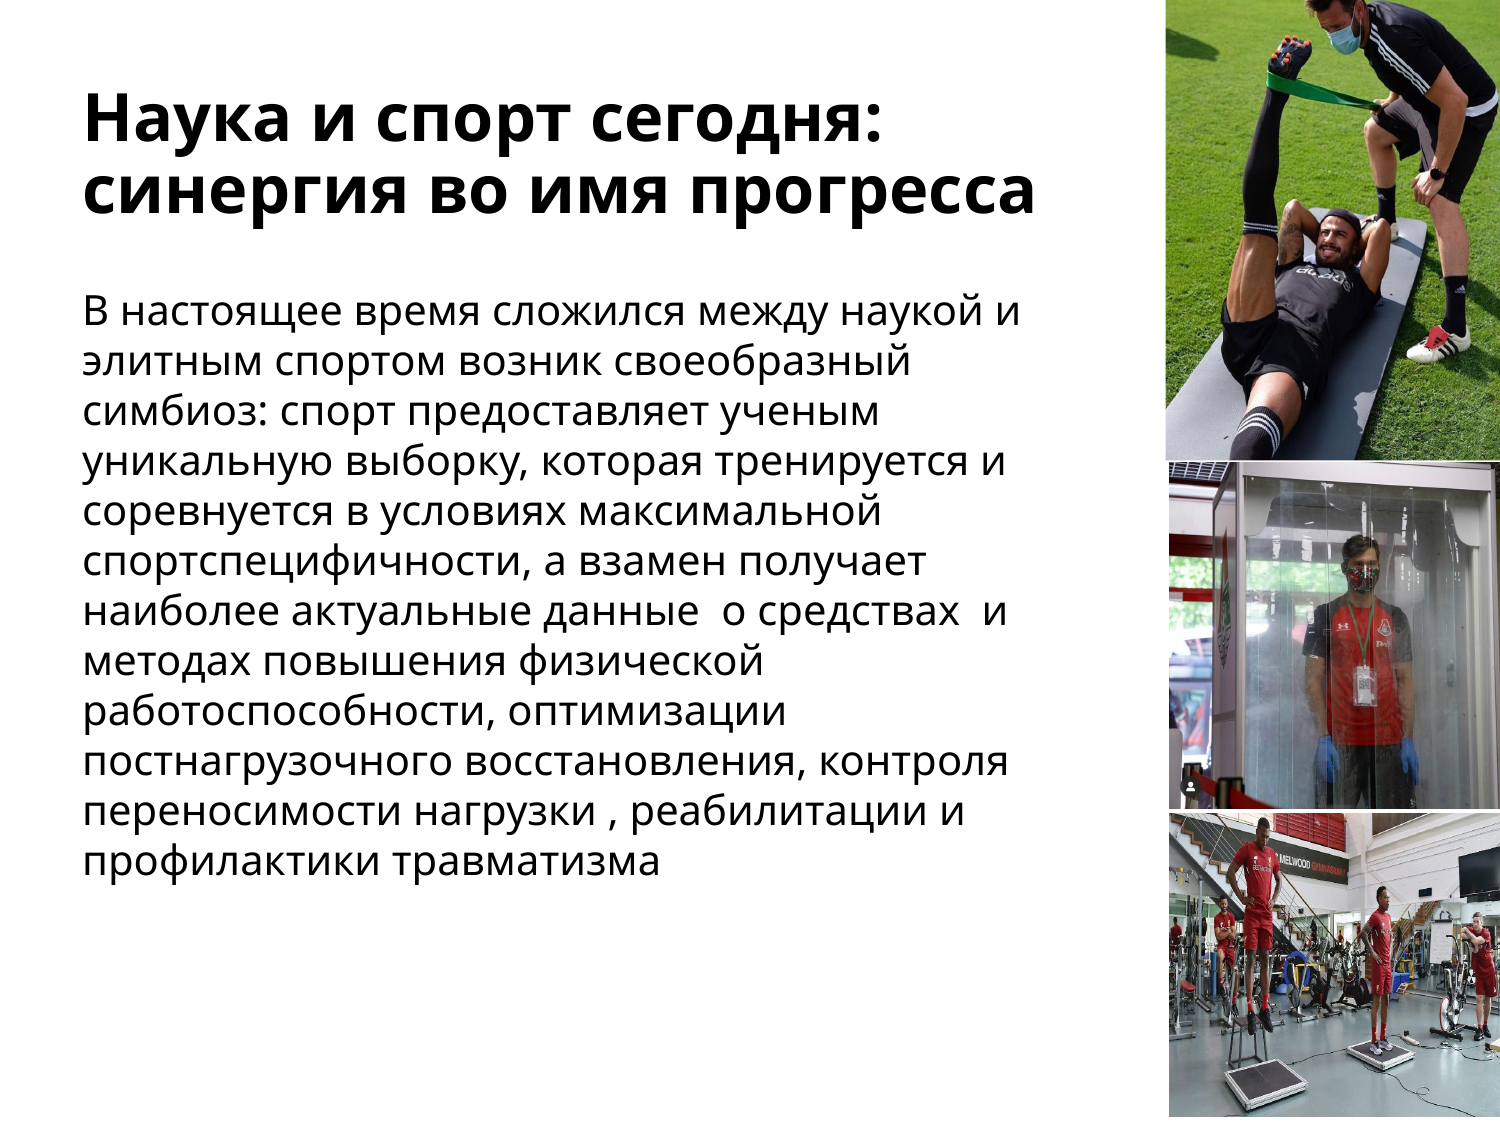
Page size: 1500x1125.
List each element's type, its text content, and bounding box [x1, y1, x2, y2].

picture [1169, 462, 1500, 1117]
text_box [32, 386, 729, 1056]
title Наука и спорт сегодня: синергия во имя прогресса [67, 69, 1119, 276]
picture [1165, 0, 1500, 461]
text_box В настоящее время сложился между наукой и элитным спортом возник своеобразный симбиоз: спорт предоставляет ученым уникальную выборку, которая тренируется и соревнуется в условиях максимальной спортспецифичности, а взамен получает наиболее актуальные данные о средствах и методах повышения физической работоспособности, оптимизации постнагрузочного восстановления, контроля переносимости нагрузки , реабилитации и профилактики травматизма [67, 276, 1119, 937]
